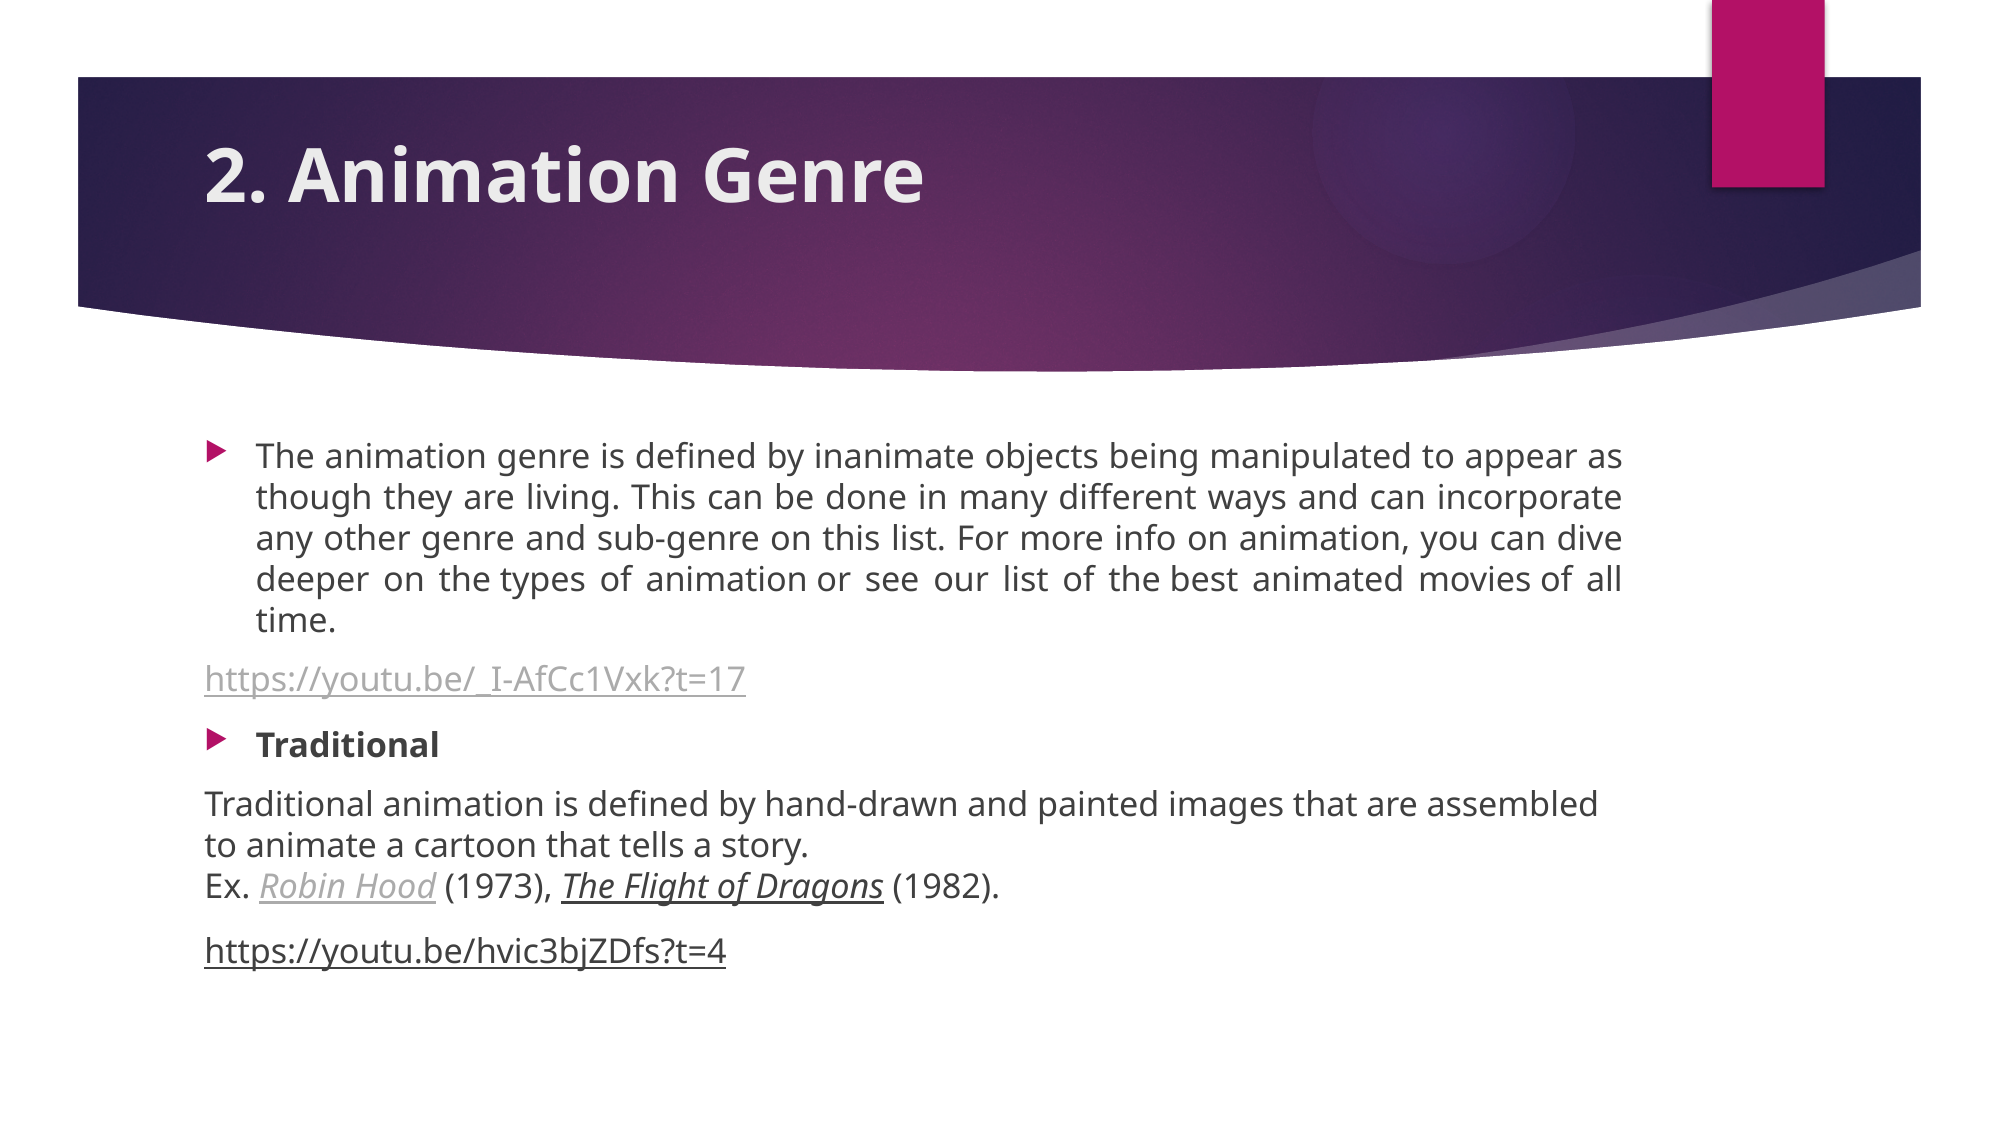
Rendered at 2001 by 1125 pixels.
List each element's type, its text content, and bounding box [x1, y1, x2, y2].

title 2. Animation Genre [189, 159, 1627, 276]
list The animation genre is defined by inanimate objects being manipulated to appear as though they are living. This can be done in many different ways and can incorporate any other genre and sub-genre on this list. For more info on animation, you can dive deeper on the types of animation or see our list of the best animated movies of all time. https://youtu.be/_I-AfCc1Vxk?t=17 Traditional Traditional animation is defined by hand-drawn and painted images that are assembled to animate a cartoon that tells a story. Ex. Robin Hood (1973), The Flight of Dragons (1982). https://youtu.be/hvic3bjZDfs?t=4 [189, 427, 1638, 988]
